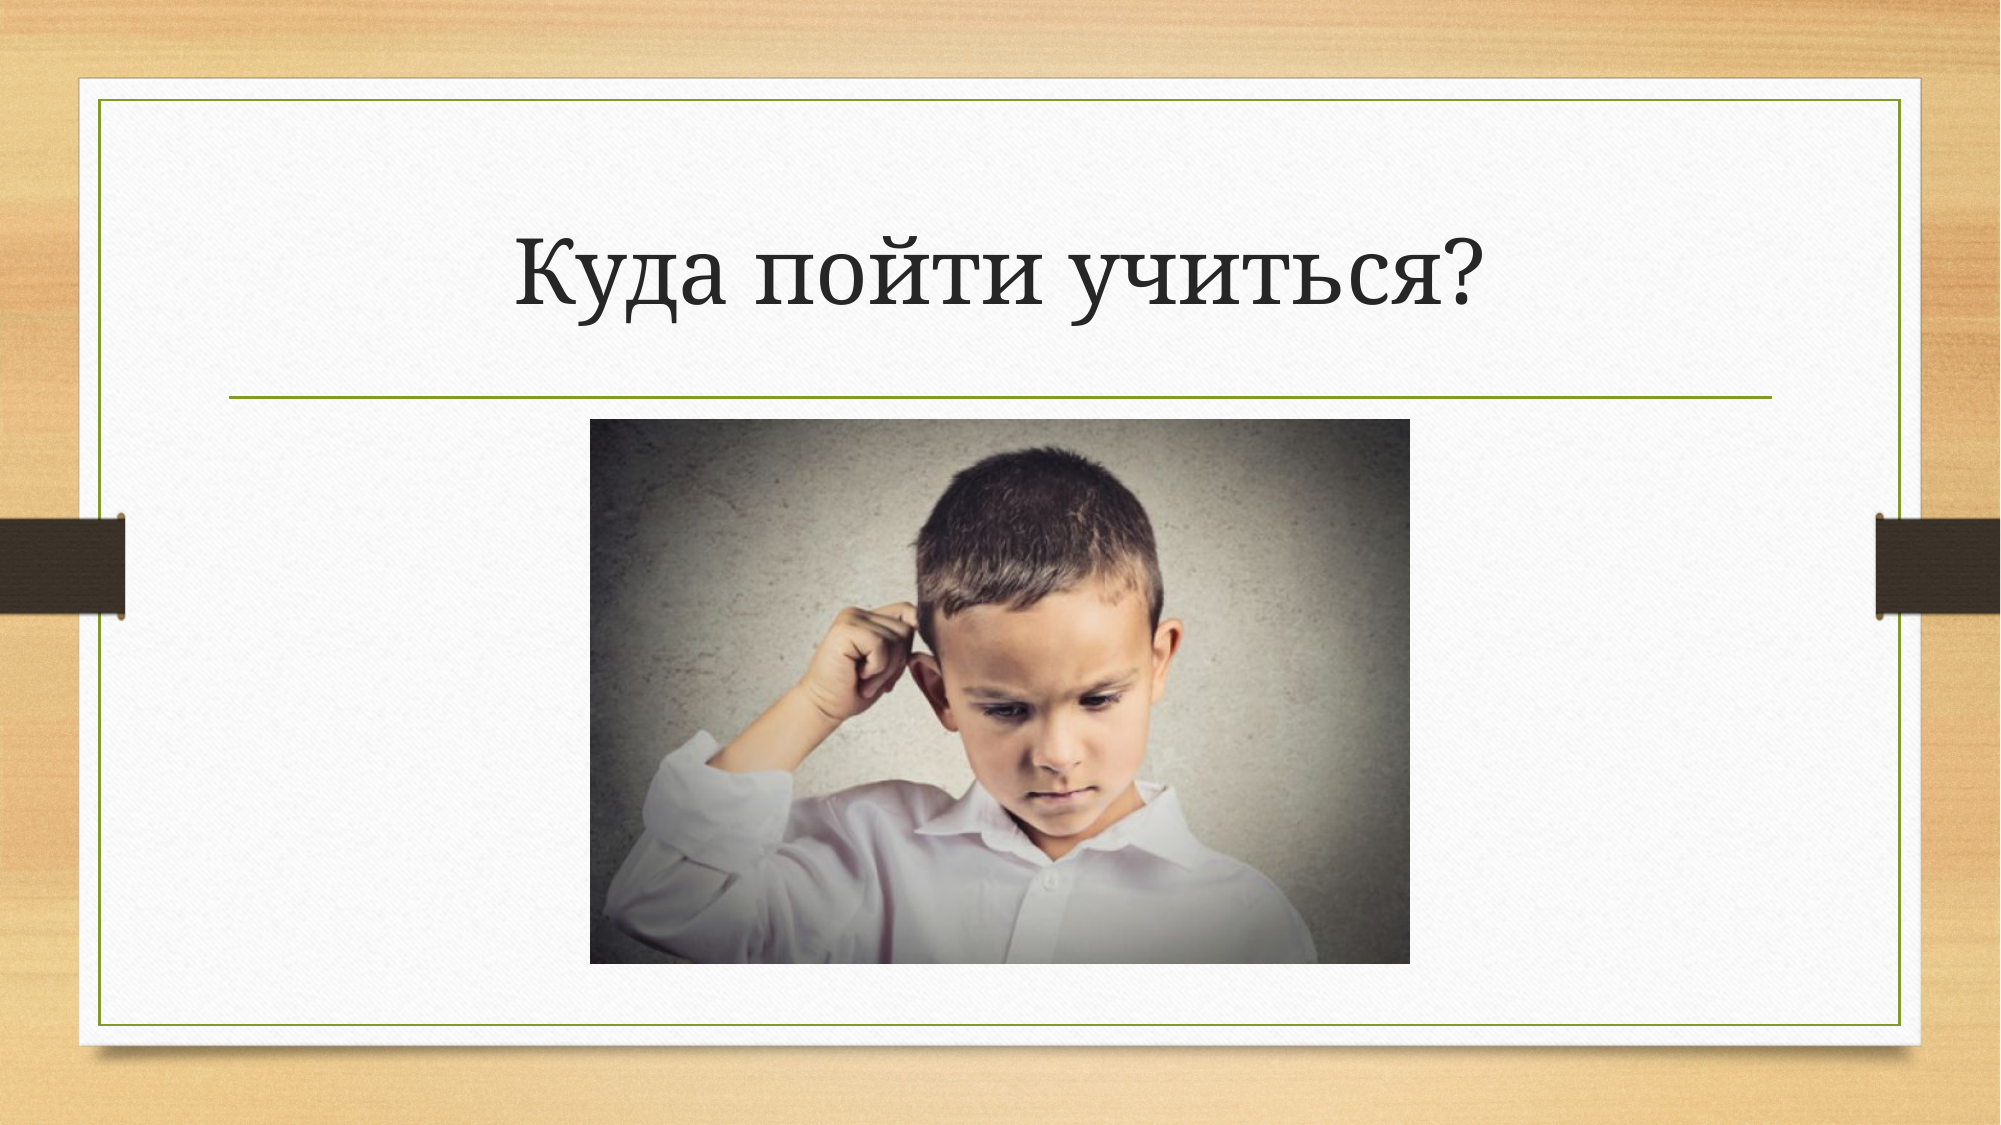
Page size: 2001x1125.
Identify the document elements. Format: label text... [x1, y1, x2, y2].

title Куда пойти учиться? [212, 161, 1788, 375]
picture [0, 0, 2001, 1125]
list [589, 419, 1411, 964]
